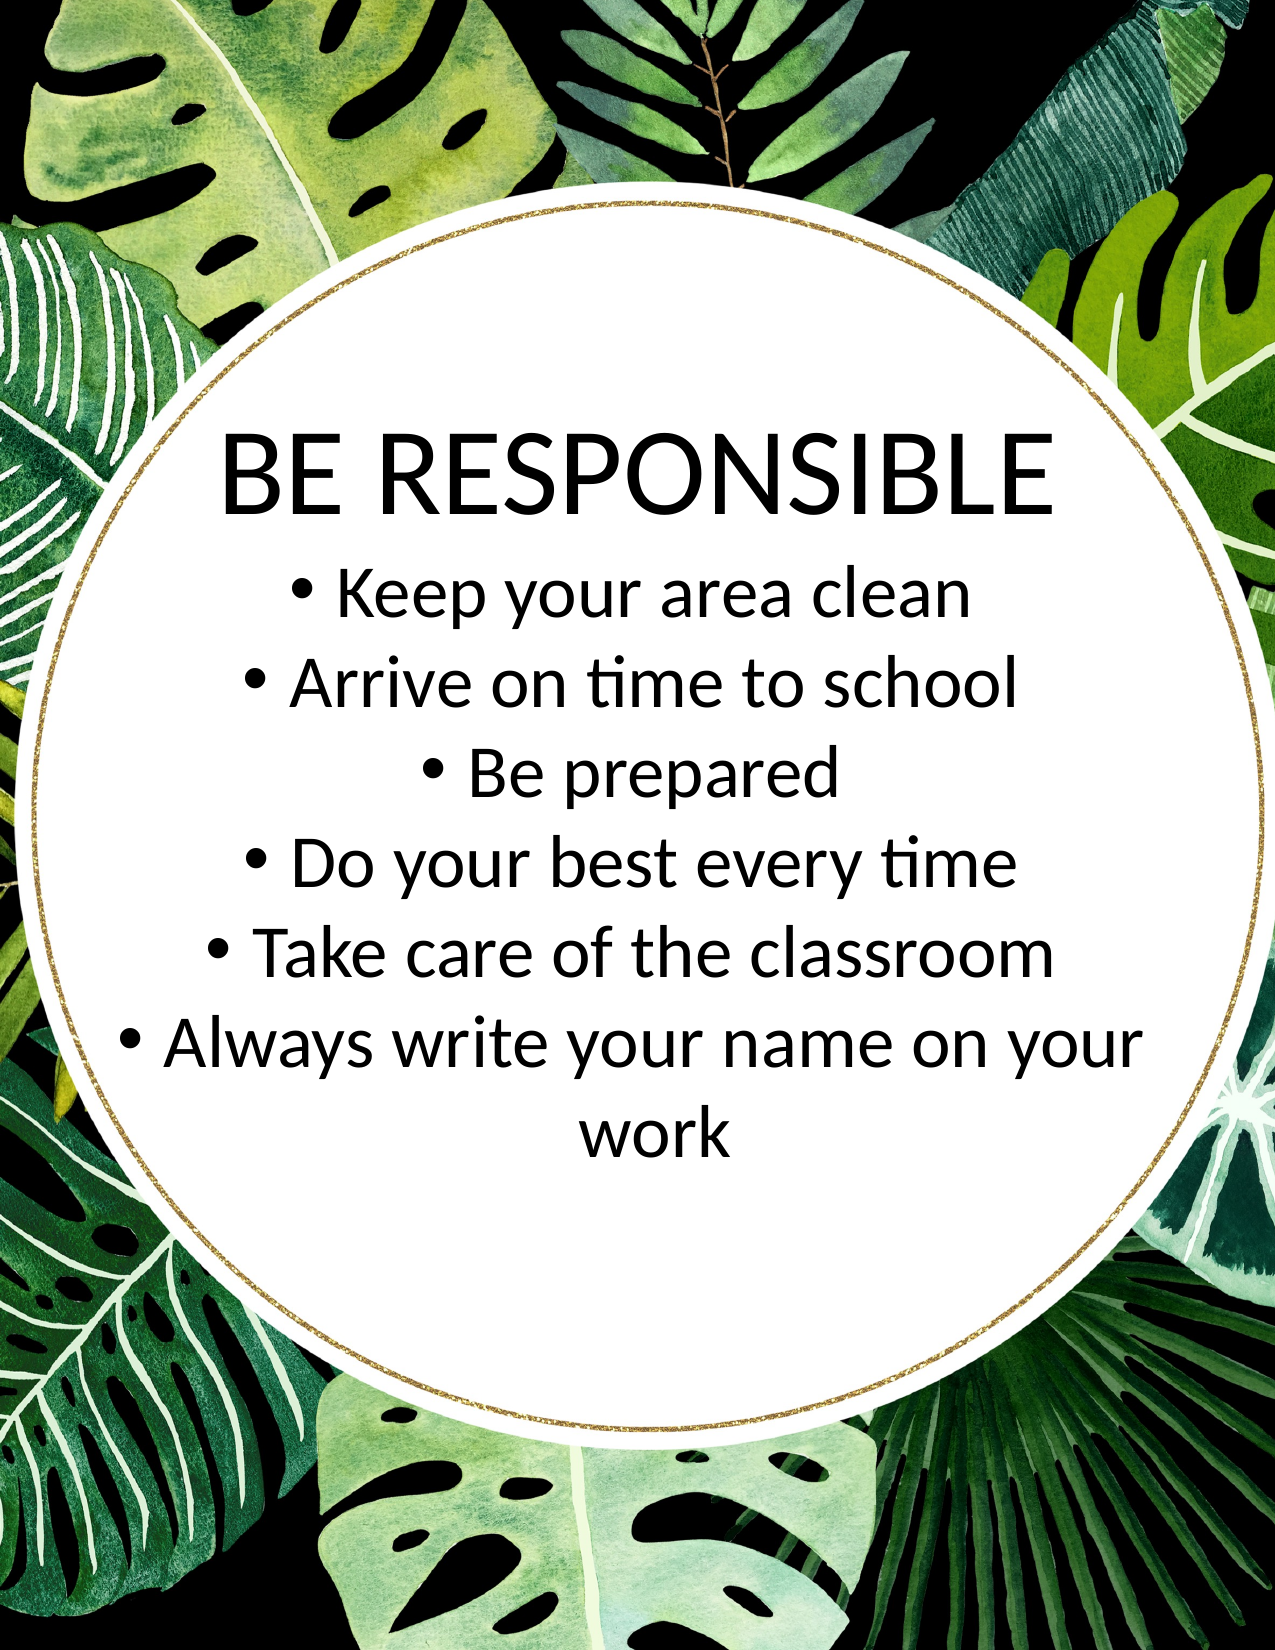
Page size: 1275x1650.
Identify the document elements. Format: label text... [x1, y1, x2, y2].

picture [0, 0, 1275, 1650]
text_box Keep your area clean Arrive on time to school Be prepared Do your best every time Take care of the classroom Always write your name on your work [89, 534, 1174, 1180]
text_box BE RESPONSIBLE [177, 381, 1098, 534]
